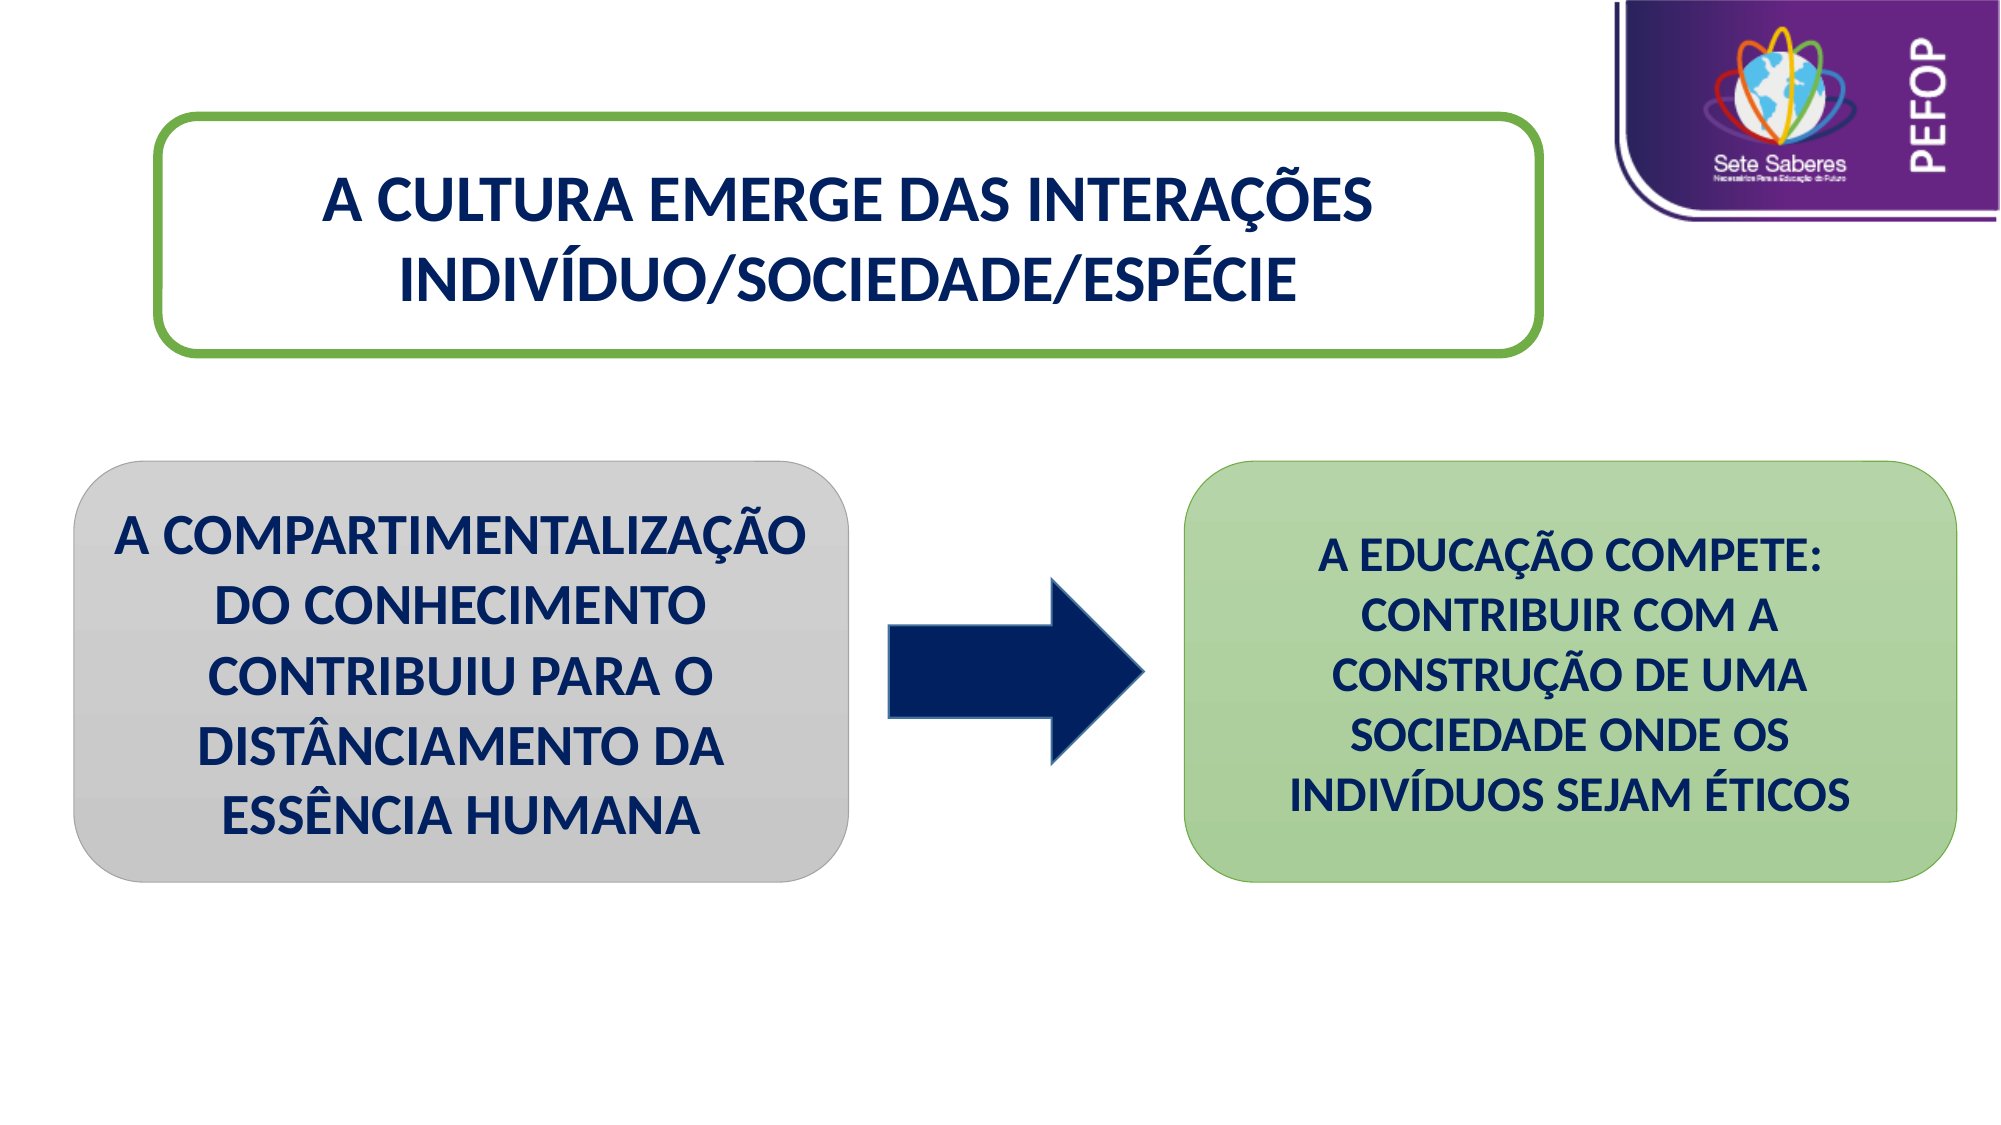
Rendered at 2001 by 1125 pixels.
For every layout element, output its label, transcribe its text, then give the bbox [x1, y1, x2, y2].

text_box A EDUCAÇÃO COMPETE: CONTRIBUIR COM A CONSTRUÇÃO DE UMA SOCIEDADE ONDE OS INDIVÍDUOS SEJAM ÉTICOS [1183, 460, 1958, 883]
text_box [887, 576, 1146, 767]
picture [2, 0, 2000, 1125]
text_box A COMPARTIMENTALIZAÇÃO DO CONHECIMENTO CONTRIBUIU PARA O DISTÂNCIAMENTO DA ESSÊNCIA HUMANA [73, 460, 850, 883]
text_box A CULTURA EMERGE DAS INTERAÇÕES INDIVÍDUO/SOCIEDADE/ESPÉCIE [156, 115, 1541, 355]
